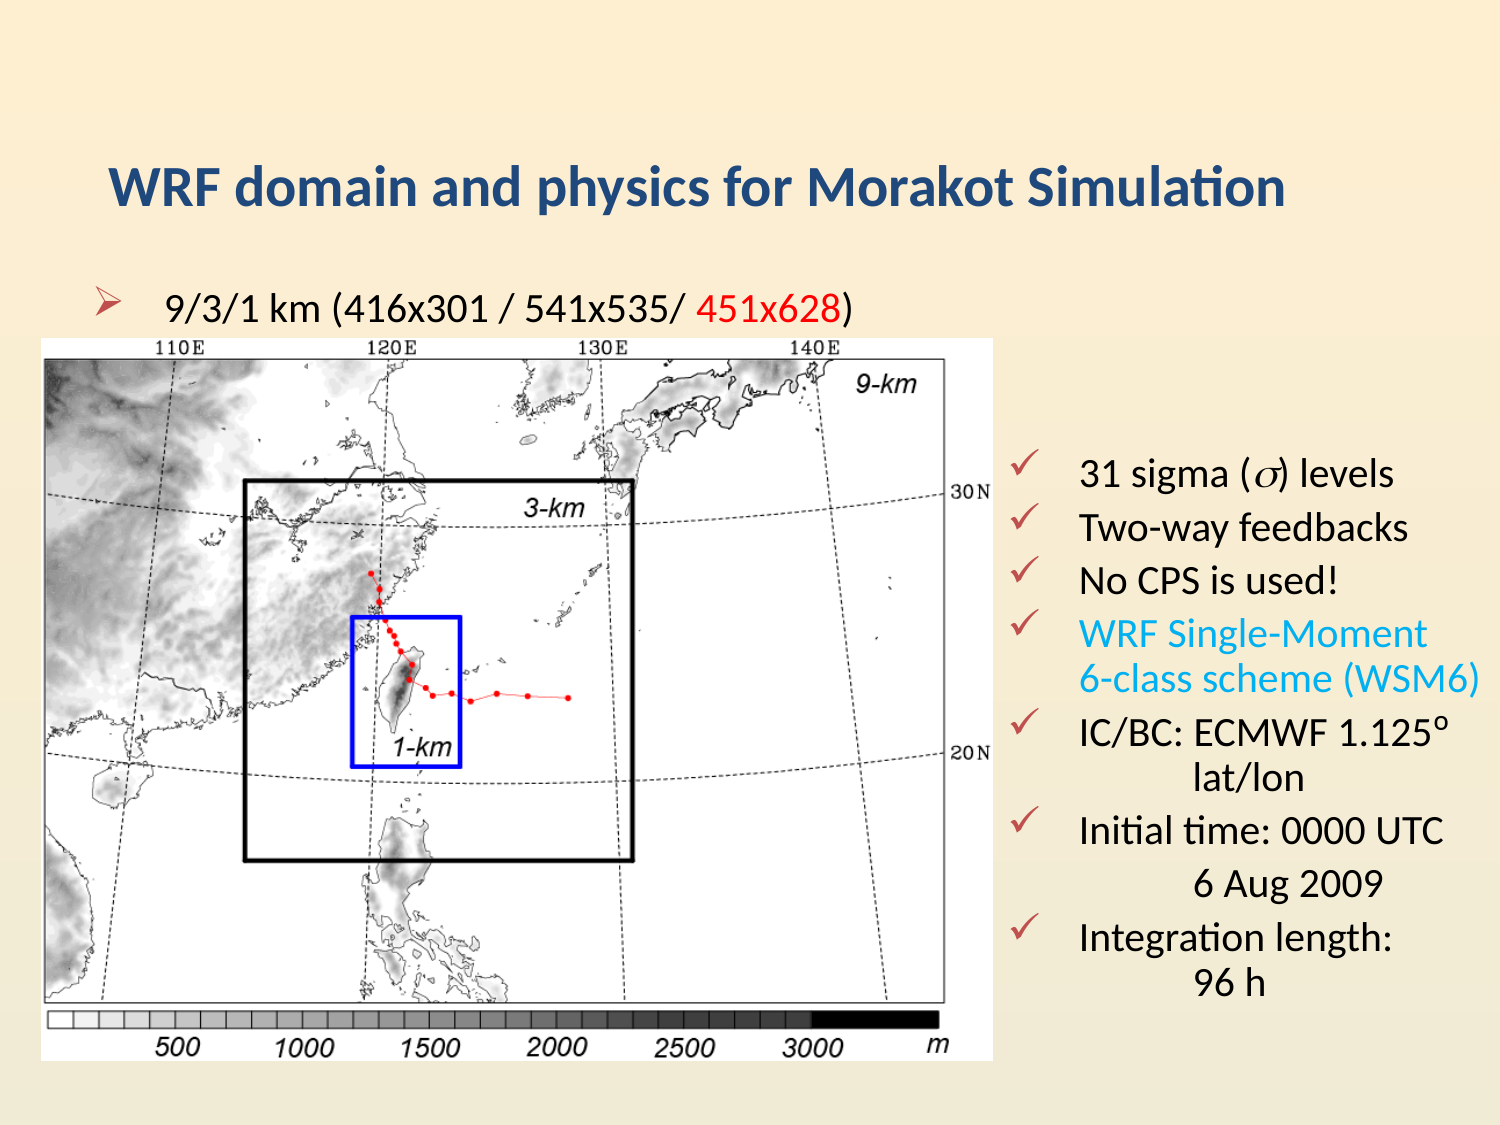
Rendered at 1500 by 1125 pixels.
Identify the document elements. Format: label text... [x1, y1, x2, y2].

picture [40, 337, 993, 1061]
text_box 31 sigma () levels Two-way feedbacks No CPS is used! WRF Single-Moment 6-class scheme (WSM6) IC/BC: ECMWF 1.125º lat/lon Initial time: 0000 UTC 6 Aug 2009 Integration length: 96 h [997, 444, 1500, 1000]
text_box WRF domain and physics for Morakot Simulation [94, 125, 1407, 226]
text_box 9/3/1 km (416x301 / 541x535/ 451x628) [0, 278, 1372, 338]
